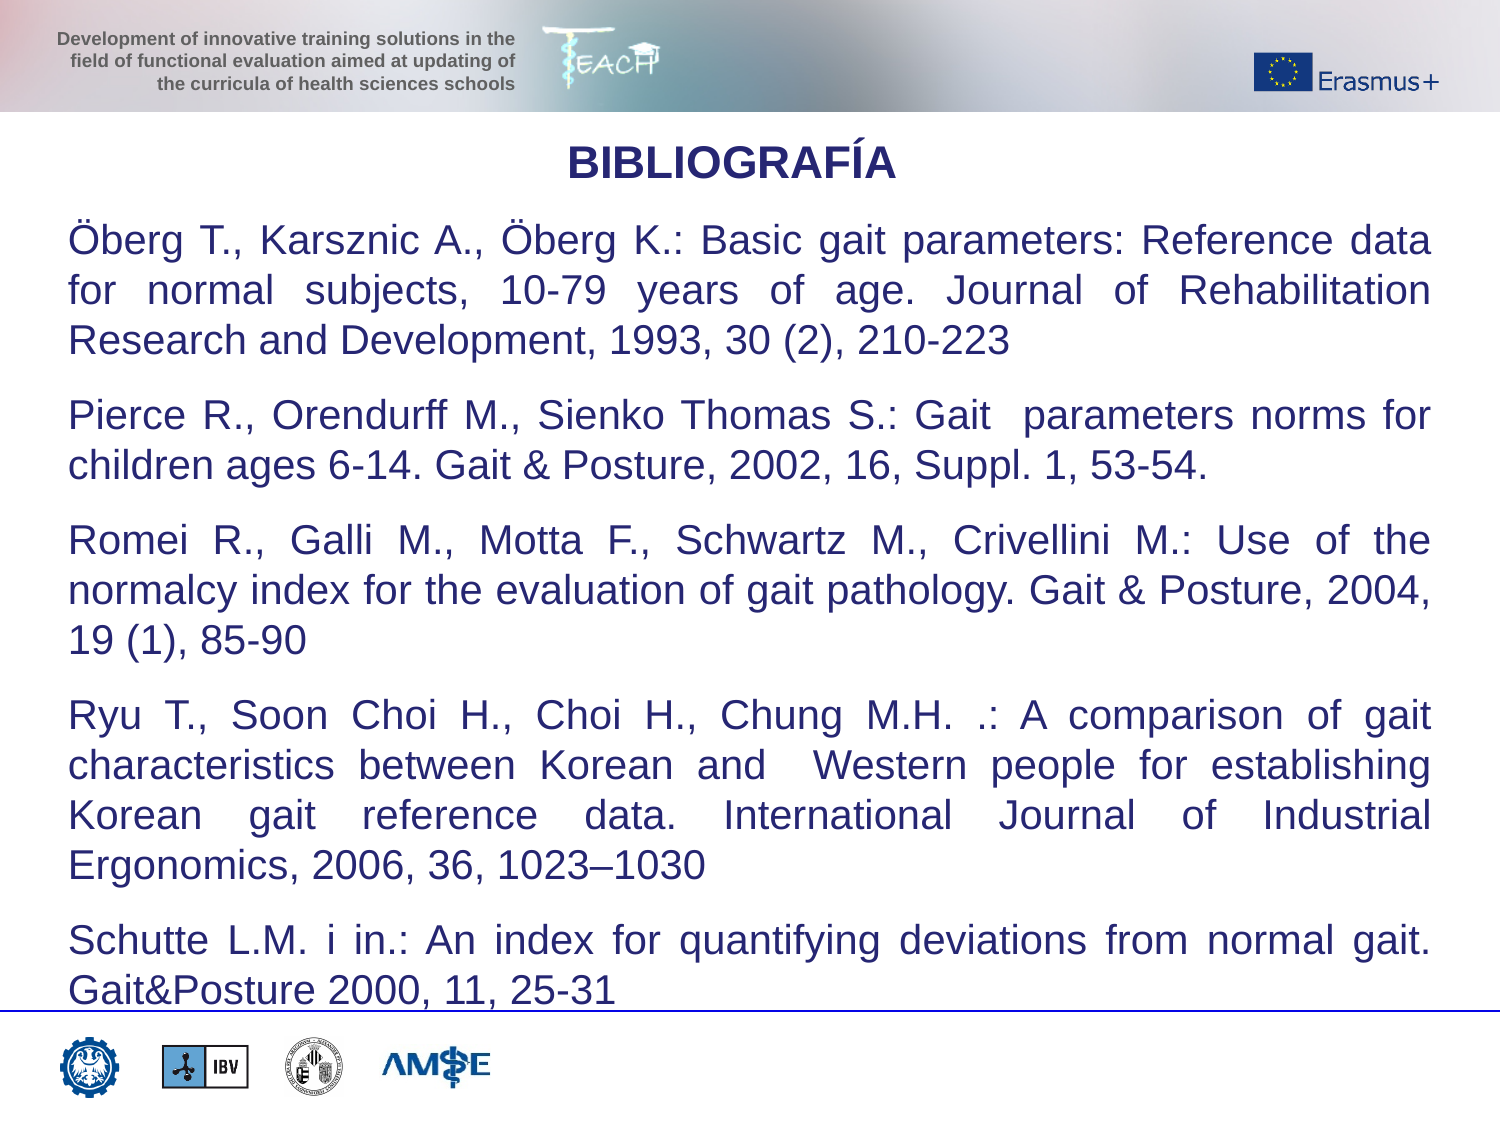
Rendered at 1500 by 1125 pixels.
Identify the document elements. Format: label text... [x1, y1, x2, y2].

picture [53, 1035, 126, 1099]
picture [161, 1044, 249, 1089]
picture [379, 1044, 491, 1089]
text_box BIBLIOGRAFÍA [64, 125, 1400, 196]
picture [0, 1, 1500, 112]
text_box Öberg T., Karsznic A., Öberg K.: Basic gait parameters: Reference data for normal subjects, 10-79 years of age. Journal of Rehabilitation Research and Development, 1993, 30 (2), 210-223 Pierce R., Orendurff M., Sienko Thomas S.: Gait parameters norms for children ages 6-14. Gait & Posture, 2002, 16, Suppl. 1, 53-54. Romei R., Galli M., Motta F., Schwartz M., Crivellini M.: Use of the normalcy index for the evaluation of gait pathology. Gait & Posture, 2004, 19 (1), 85-90 Ryu T., Soon Choi H., Choi H., Chung M.H. .: A comparison of gait characteristics between Korean and Western people for establishing Korean gait reference data. International Journal of Industrial Ergonomics, 2006, 36, 1023–1030 Schutte L.M. i in.: An index for quantifying deviations from normal gait. Gait&Posture 2000, 11, 25-31 [53, 205, 1447, 1021]
picture [284, 1036, 344, 1097]
